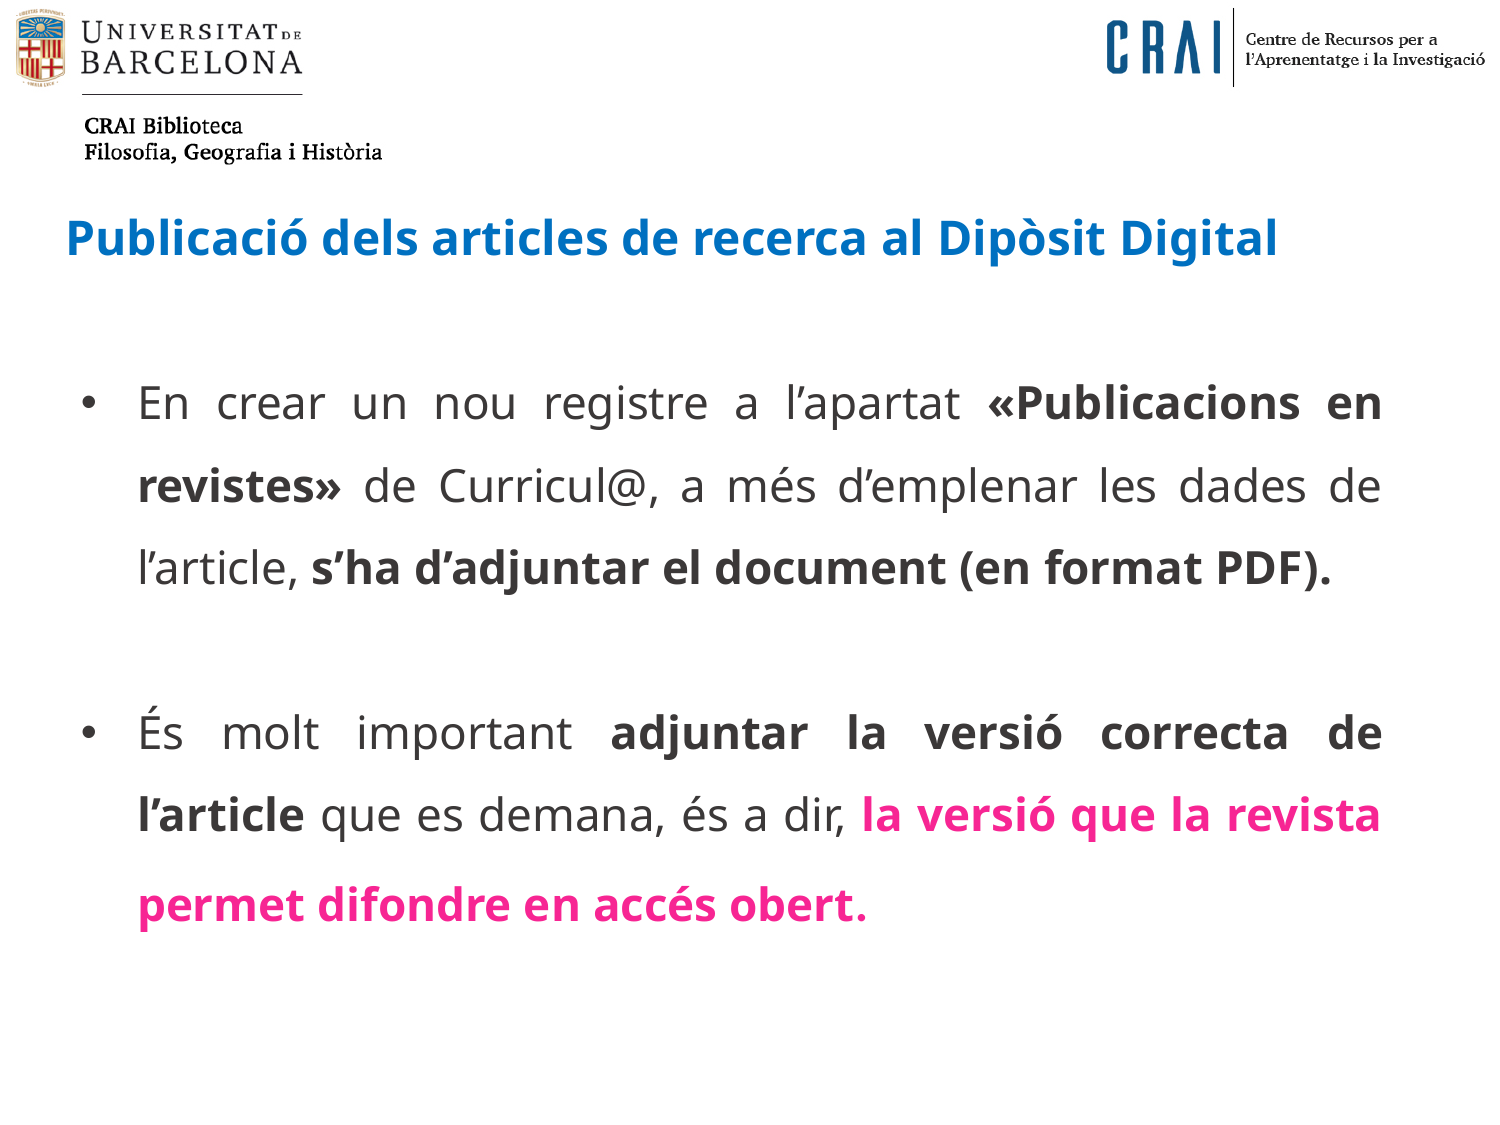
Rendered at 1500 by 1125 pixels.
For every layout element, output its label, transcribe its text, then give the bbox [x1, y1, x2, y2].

title Publicació dels articles de recerca al Dipòsit Digital [50, 206, 1487, 307]
text_box En crear un nou registre a l’apartat «Publicacions en revistes» de Curricul@, a més d’emplenar les dades de l’article, s’ha d’adjuntar el document (en format PDF). És molt important adjuntar la versió correcta de l’article que es demana, és a dir, la versió que la revista permet difondre en accés obert. [66, 279, 1398, 939]
picture [0, 1, 1500, 209]
